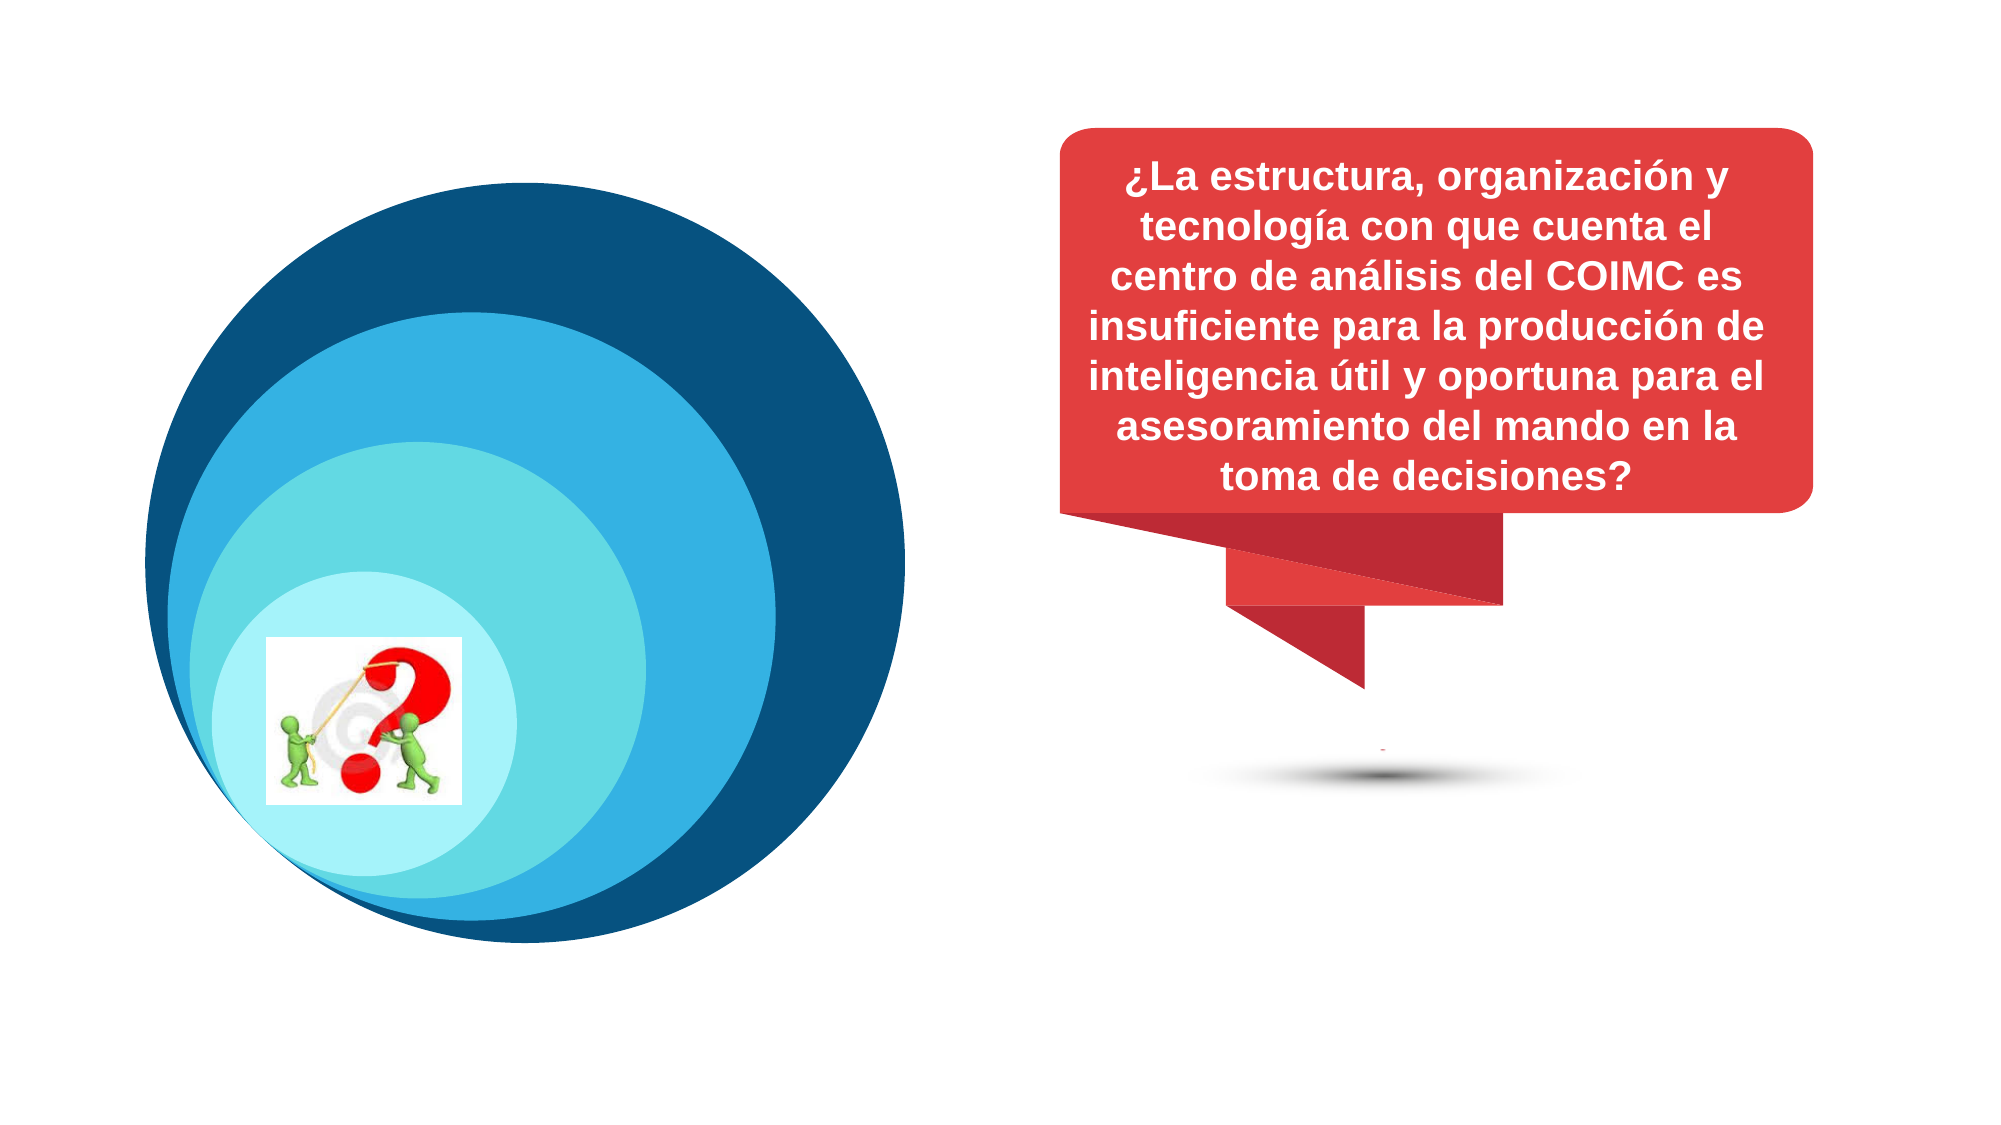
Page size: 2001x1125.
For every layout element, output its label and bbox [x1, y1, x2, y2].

text_box [189, 441, 647, 899]
text_box [211, 571, 517, 877]
picture [266, 637, 462, 805]
picture [1145, 749, 1620, 805]
text_box [145, 182, 905, 944]
text_box [167, 312, 776, 921]
text_box [1059, 127, 1814, 690]
